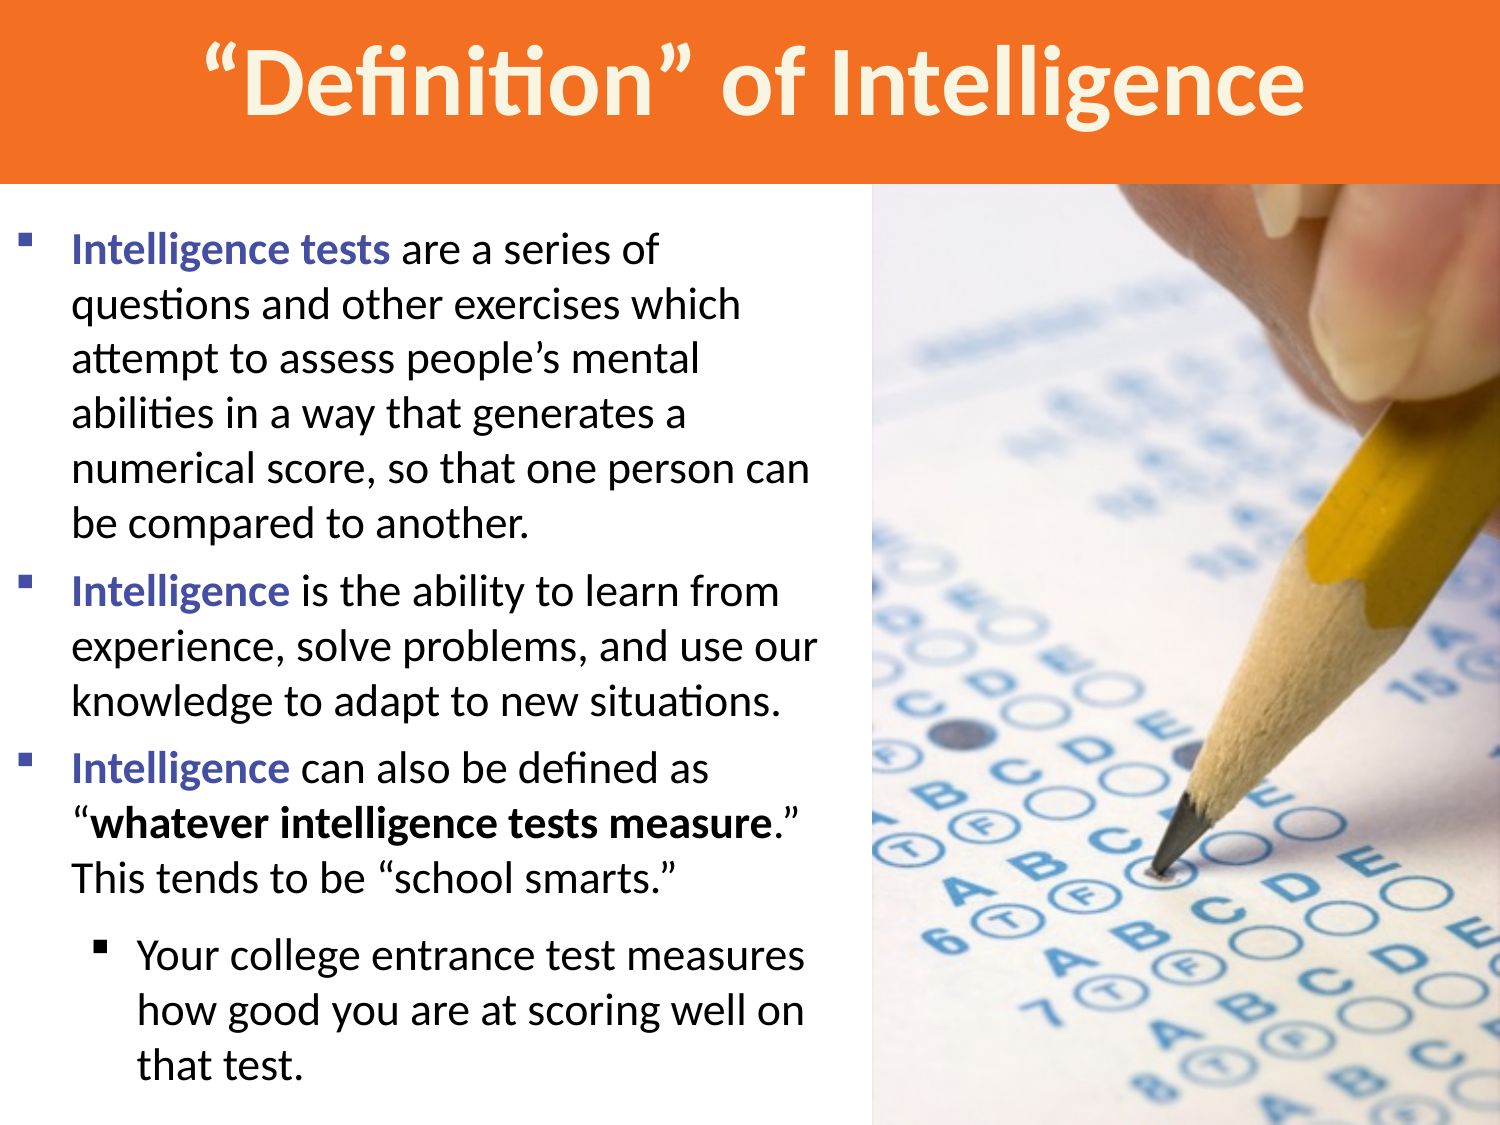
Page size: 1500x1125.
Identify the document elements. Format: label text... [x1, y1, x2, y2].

title “Definition” of Intelligence [0, 0, 1500, 184]
text_box Intelligence tests are a series of questions and other exercises which attempt to assess people’s mental abilities in a way that generates a numerical score, so that one person can be compared to another. Intelligence is the ability to learn from experience, solve problems, and use our knowledge to adapt to new situations. Intelligence can also be defined as “whatever intelligence tests measure.” This tends to be “school smarts.” Your college entrance test measures how good you are at scoring well on that test. [0, 205, 835, 1102]
picture [872, 183, 1500, 1125]
